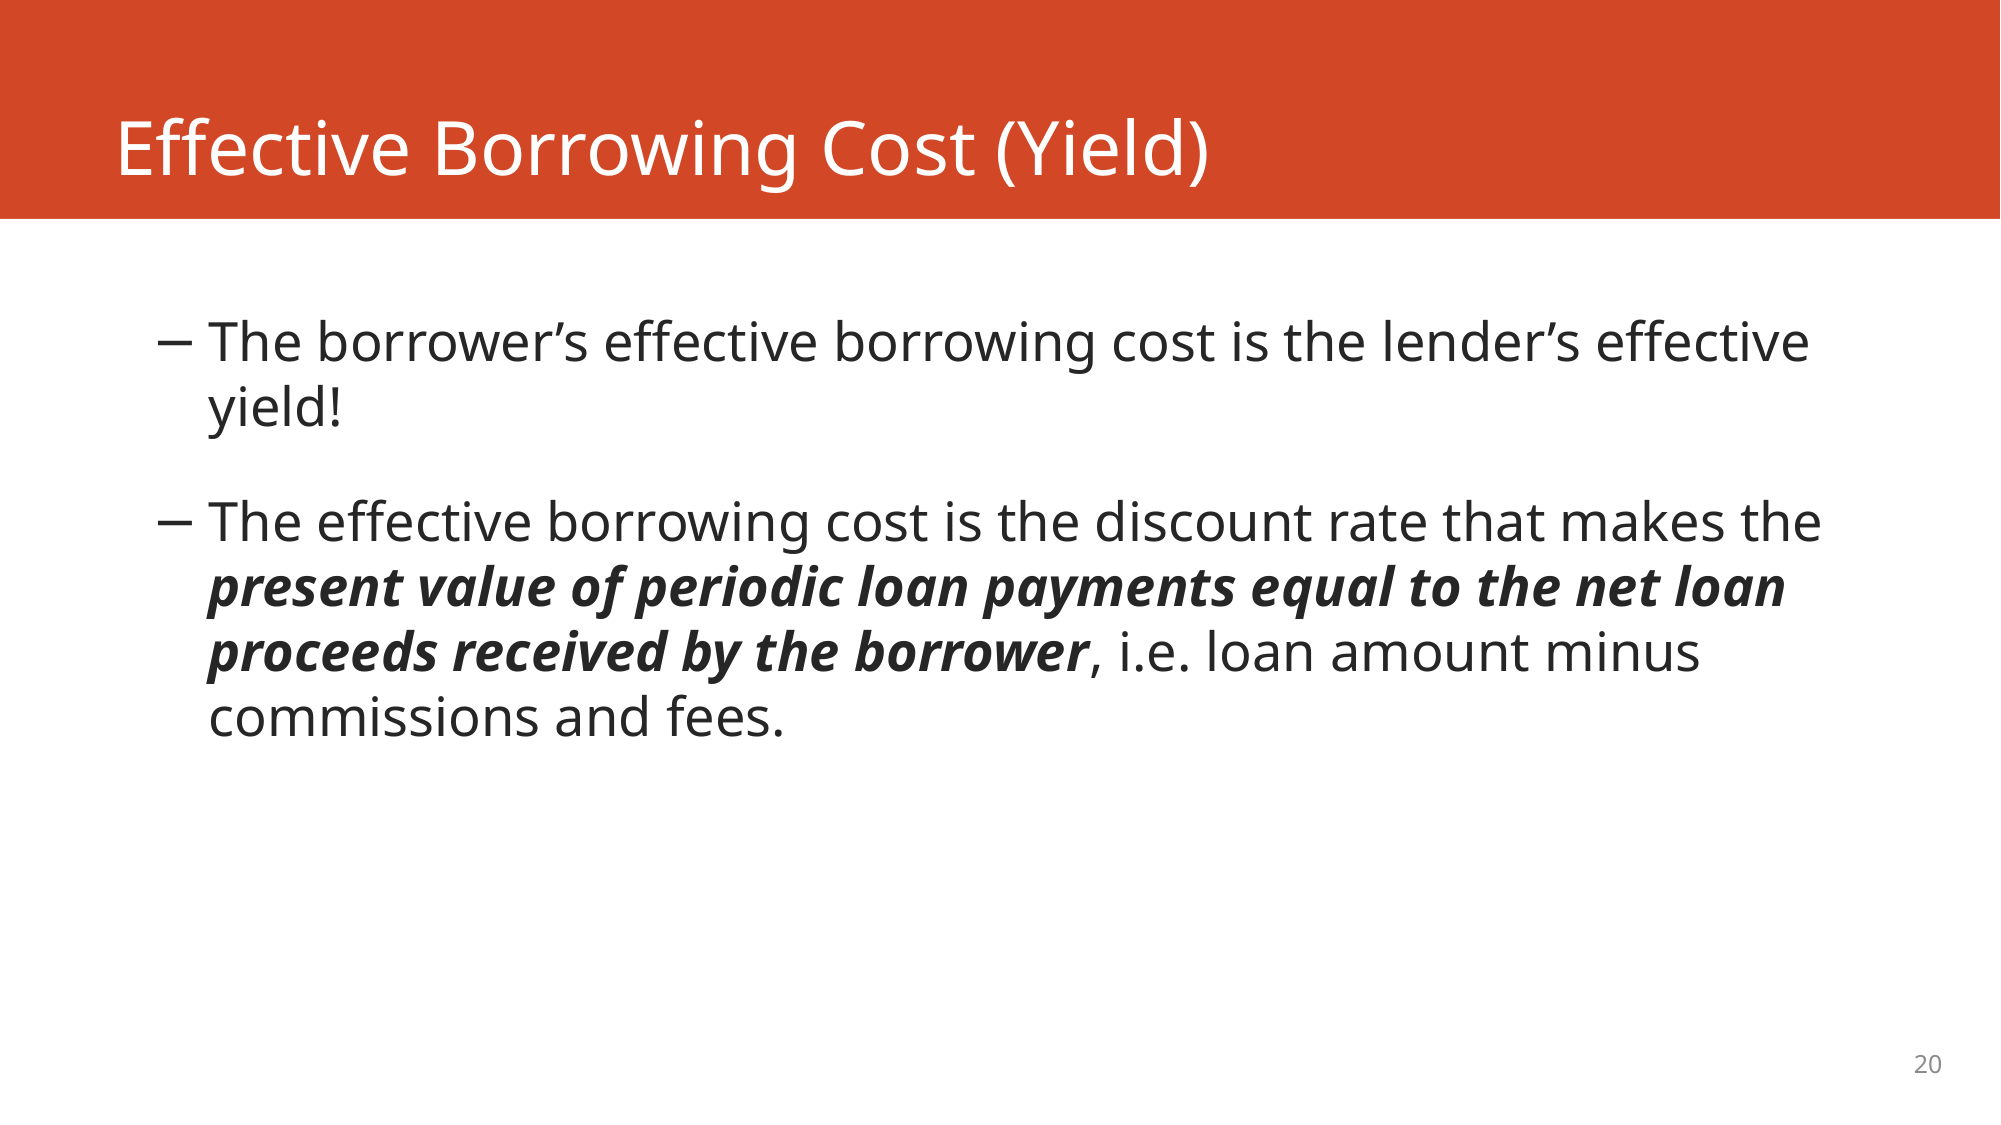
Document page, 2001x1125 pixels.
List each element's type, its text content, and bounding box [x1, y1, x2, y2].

slide_number 20 [1419, 1035, 1958, 1096]
title Effective Borrowing Cost (Yield) [99, 0, 1863, 199]
